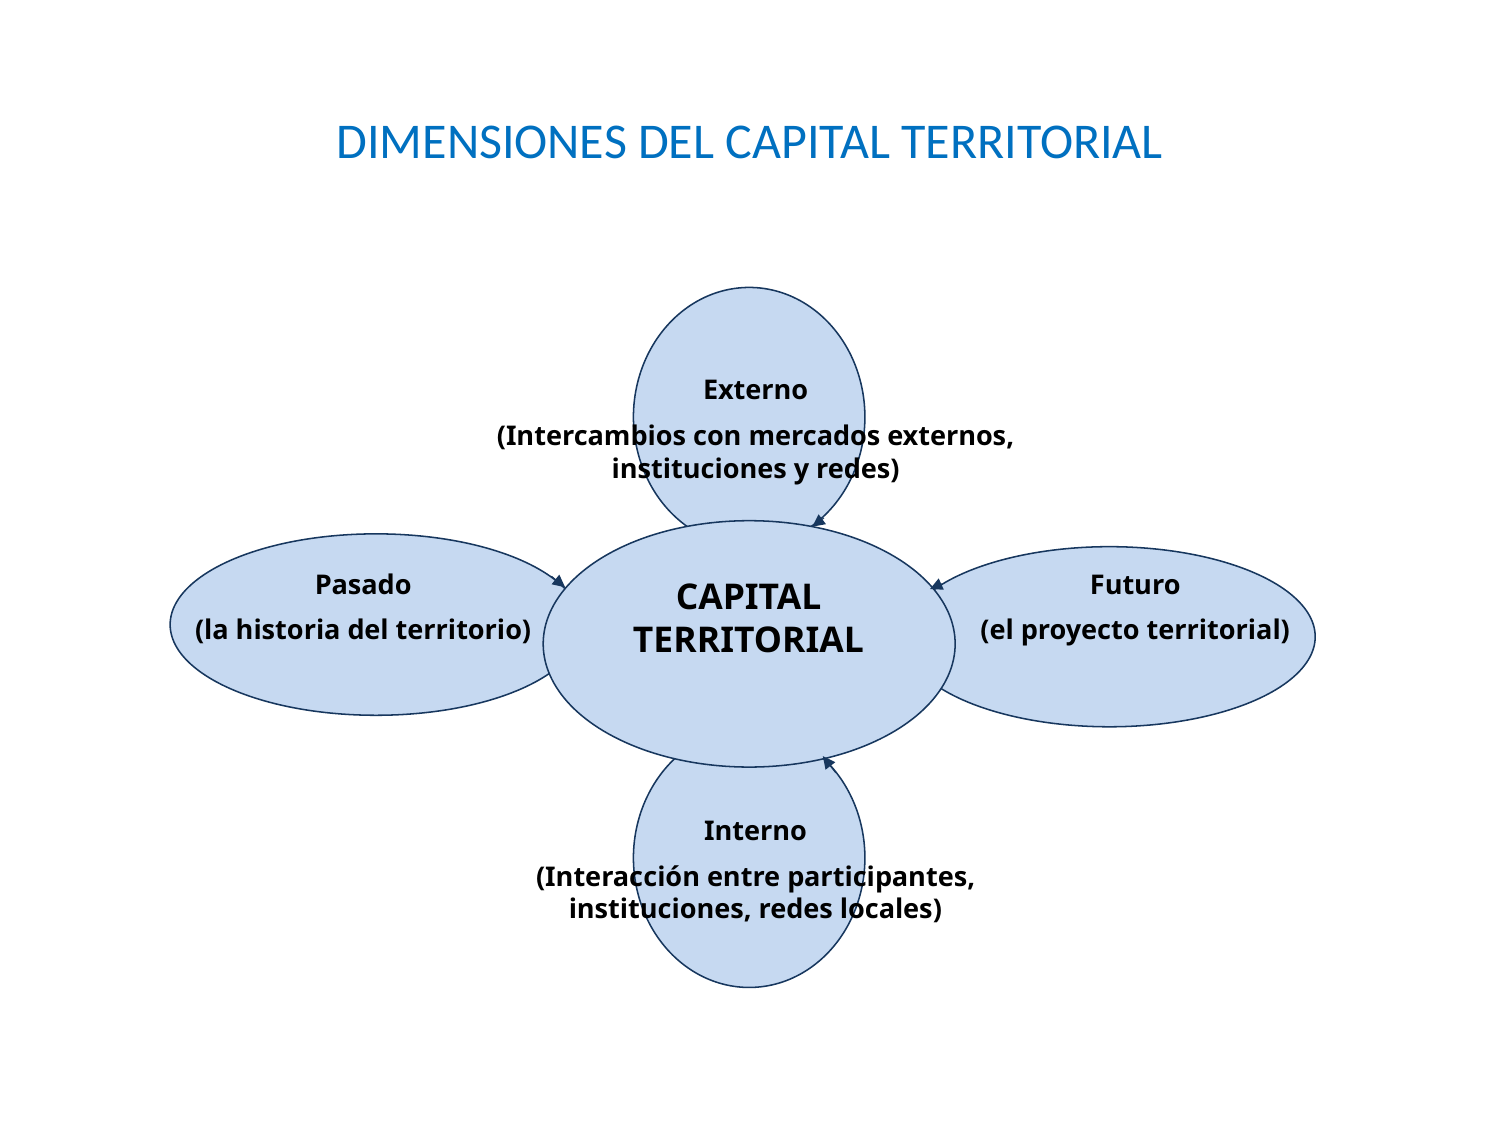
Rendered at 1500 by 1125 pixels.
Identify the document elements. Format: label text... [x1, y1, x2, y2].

title DIMENSIONES DEL CAPITAL TERRITORIAL [75, 45, 1425, 233]
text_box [92, 287, 1406, 988]
